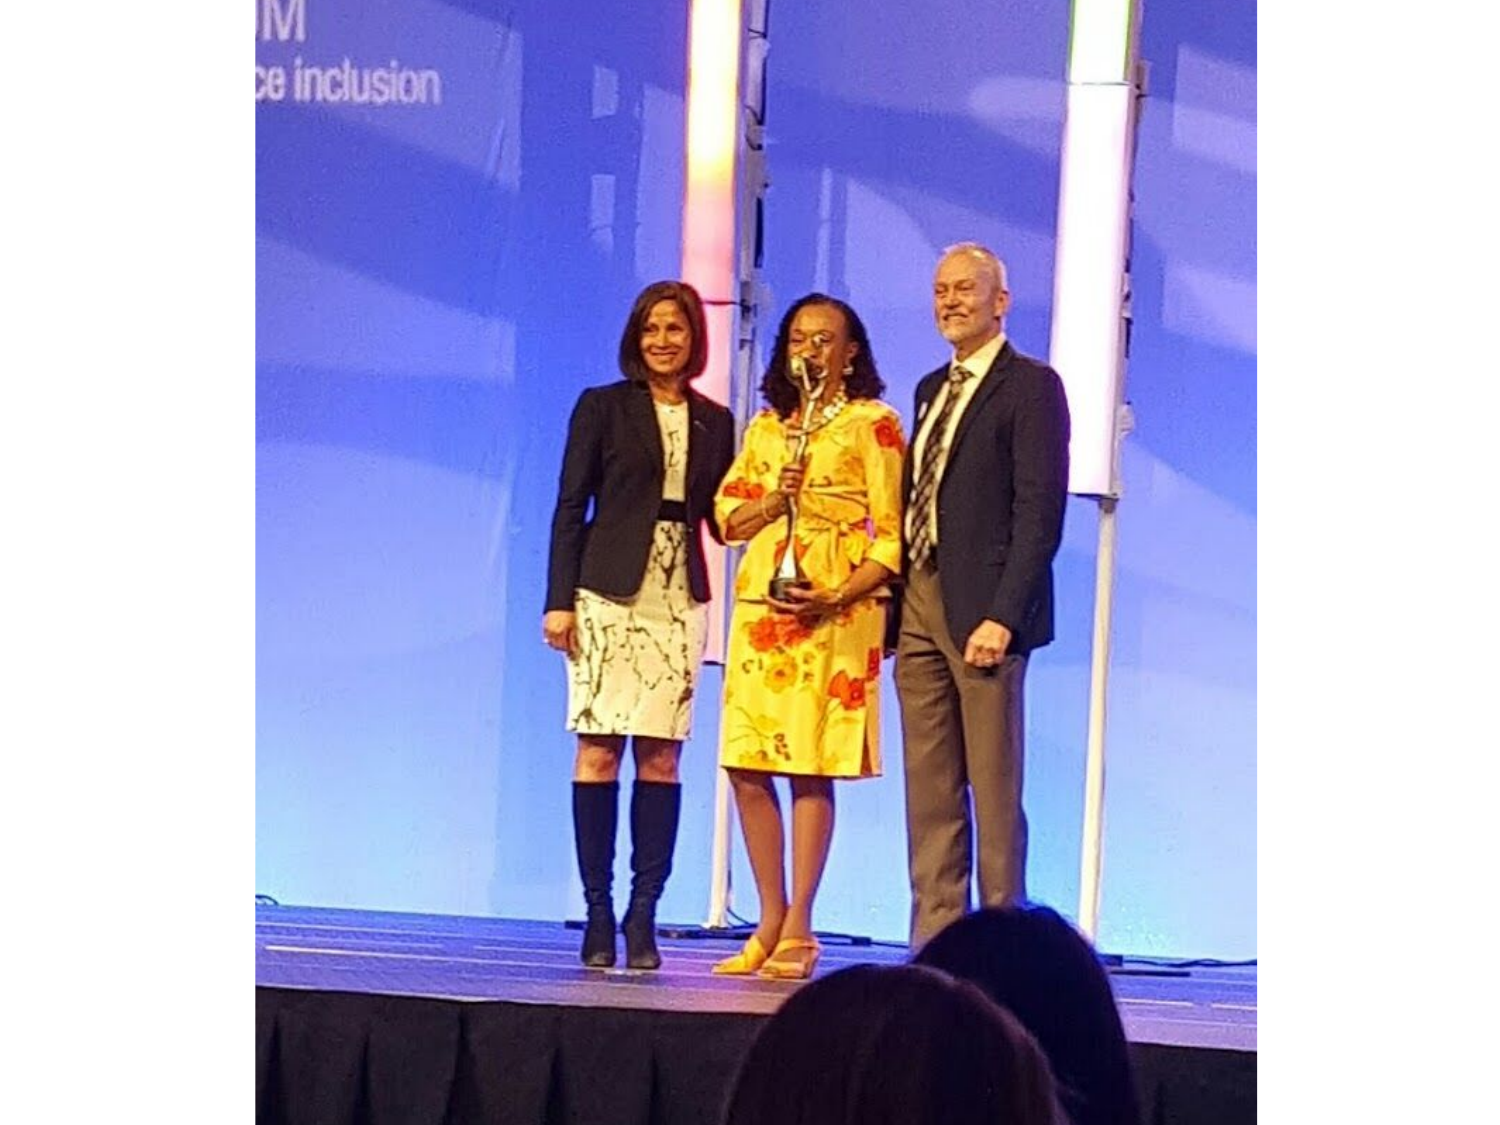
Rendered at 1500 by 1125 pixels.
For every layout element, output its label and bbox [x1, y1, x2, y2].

picture [255, 0, 1258, 1125]
